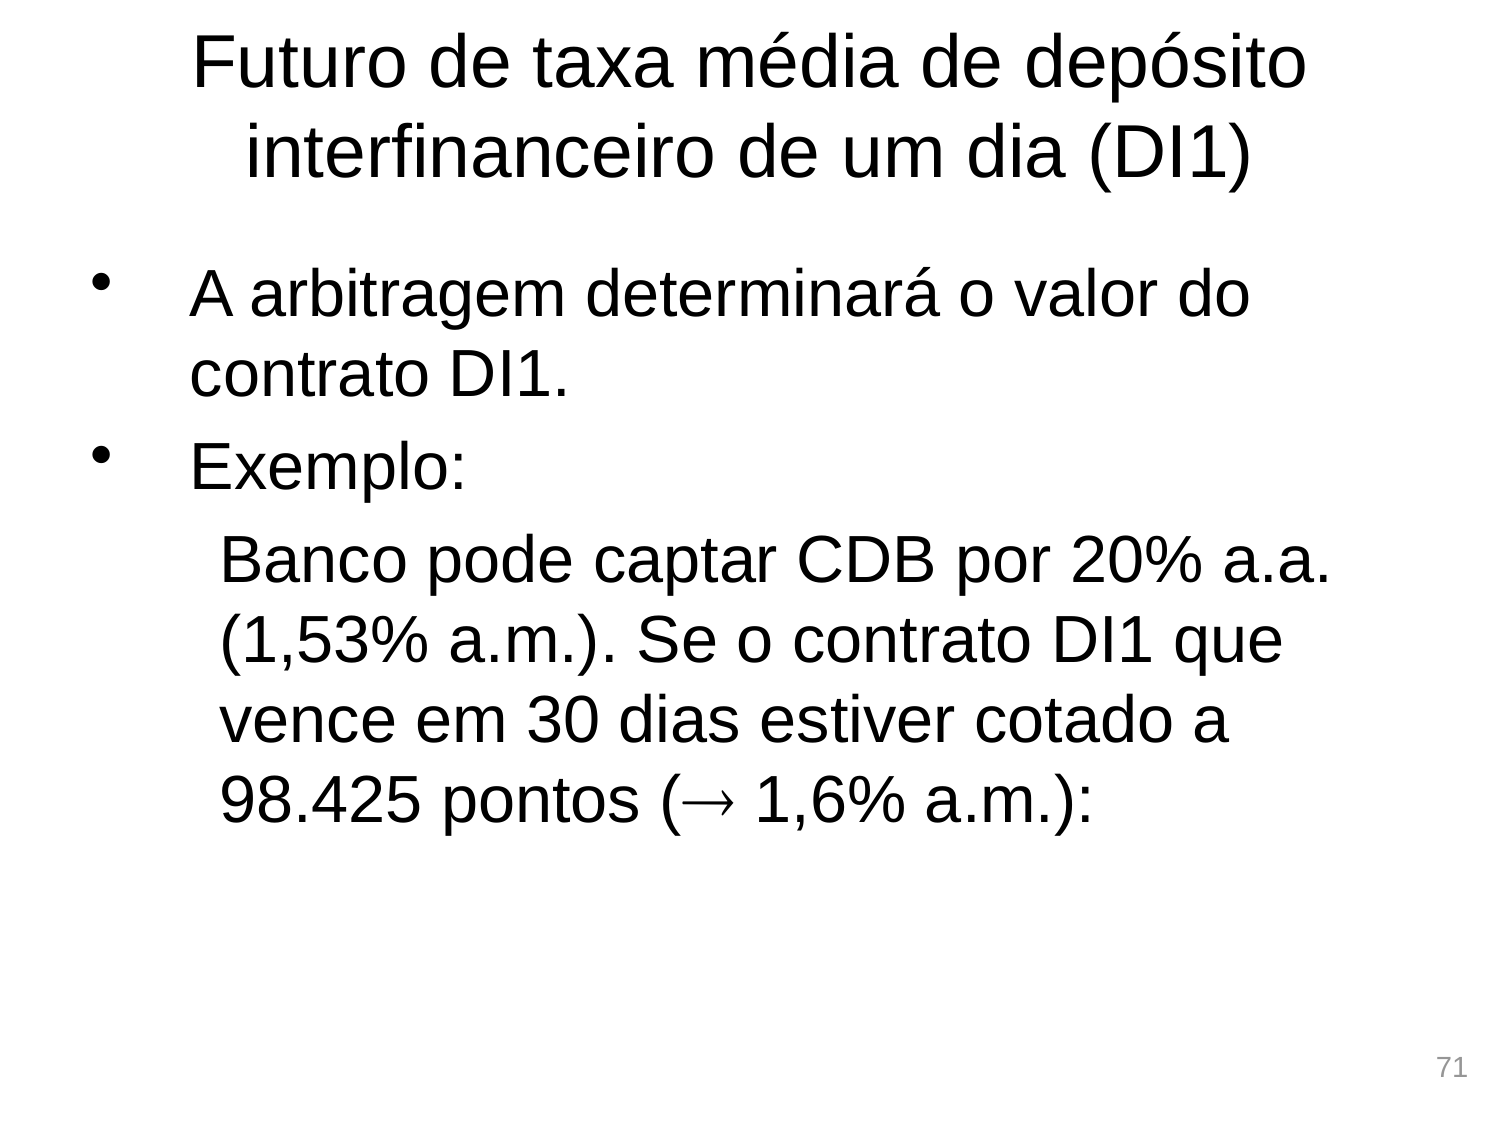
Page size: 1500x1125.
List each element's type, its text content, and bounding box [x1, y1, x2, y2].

slide_number 71 [1133, 1041, 1484, 1120]
list A arbitragem determinará o valor do contrato DI1. Exemplo: Banco pode captar CDB por 20% a.a. (1,53% a.m.). Se o contrato DI1 que vence em 30 dias estiver cotado a 98.425 pontos ( 1,6% a.m.): [75, 242, 1425, 1004]
title Futuro de taxa média de depósito interfinanceiro de um dia (DI1) [75, 45, 1425, 161]
